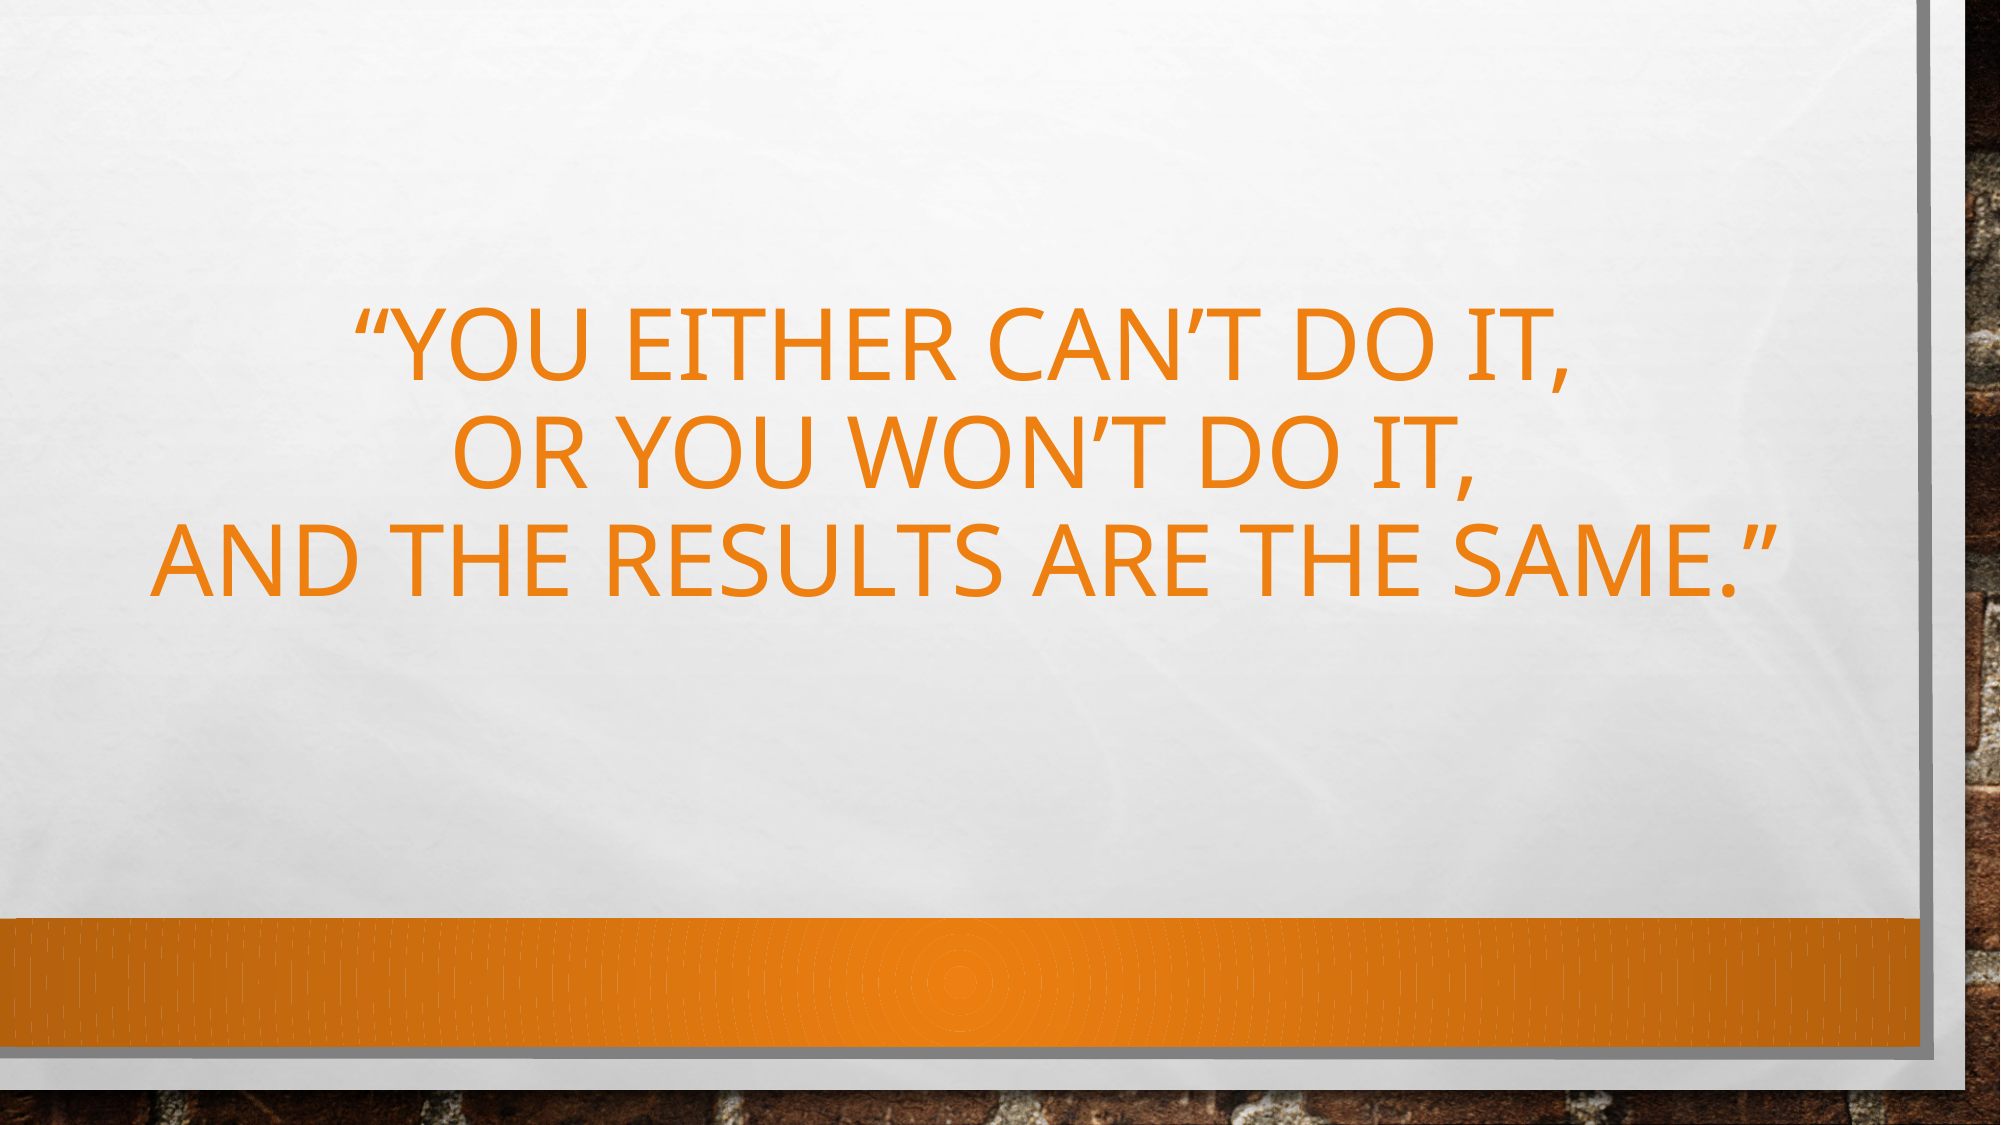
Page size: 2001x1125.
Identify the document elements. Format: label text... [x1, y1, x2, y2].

picture [0, 0, 2000, 1125]
title “you either can’t do it, or you won’t do it, and the results are the same.” [112, 112, 1818, 800]
